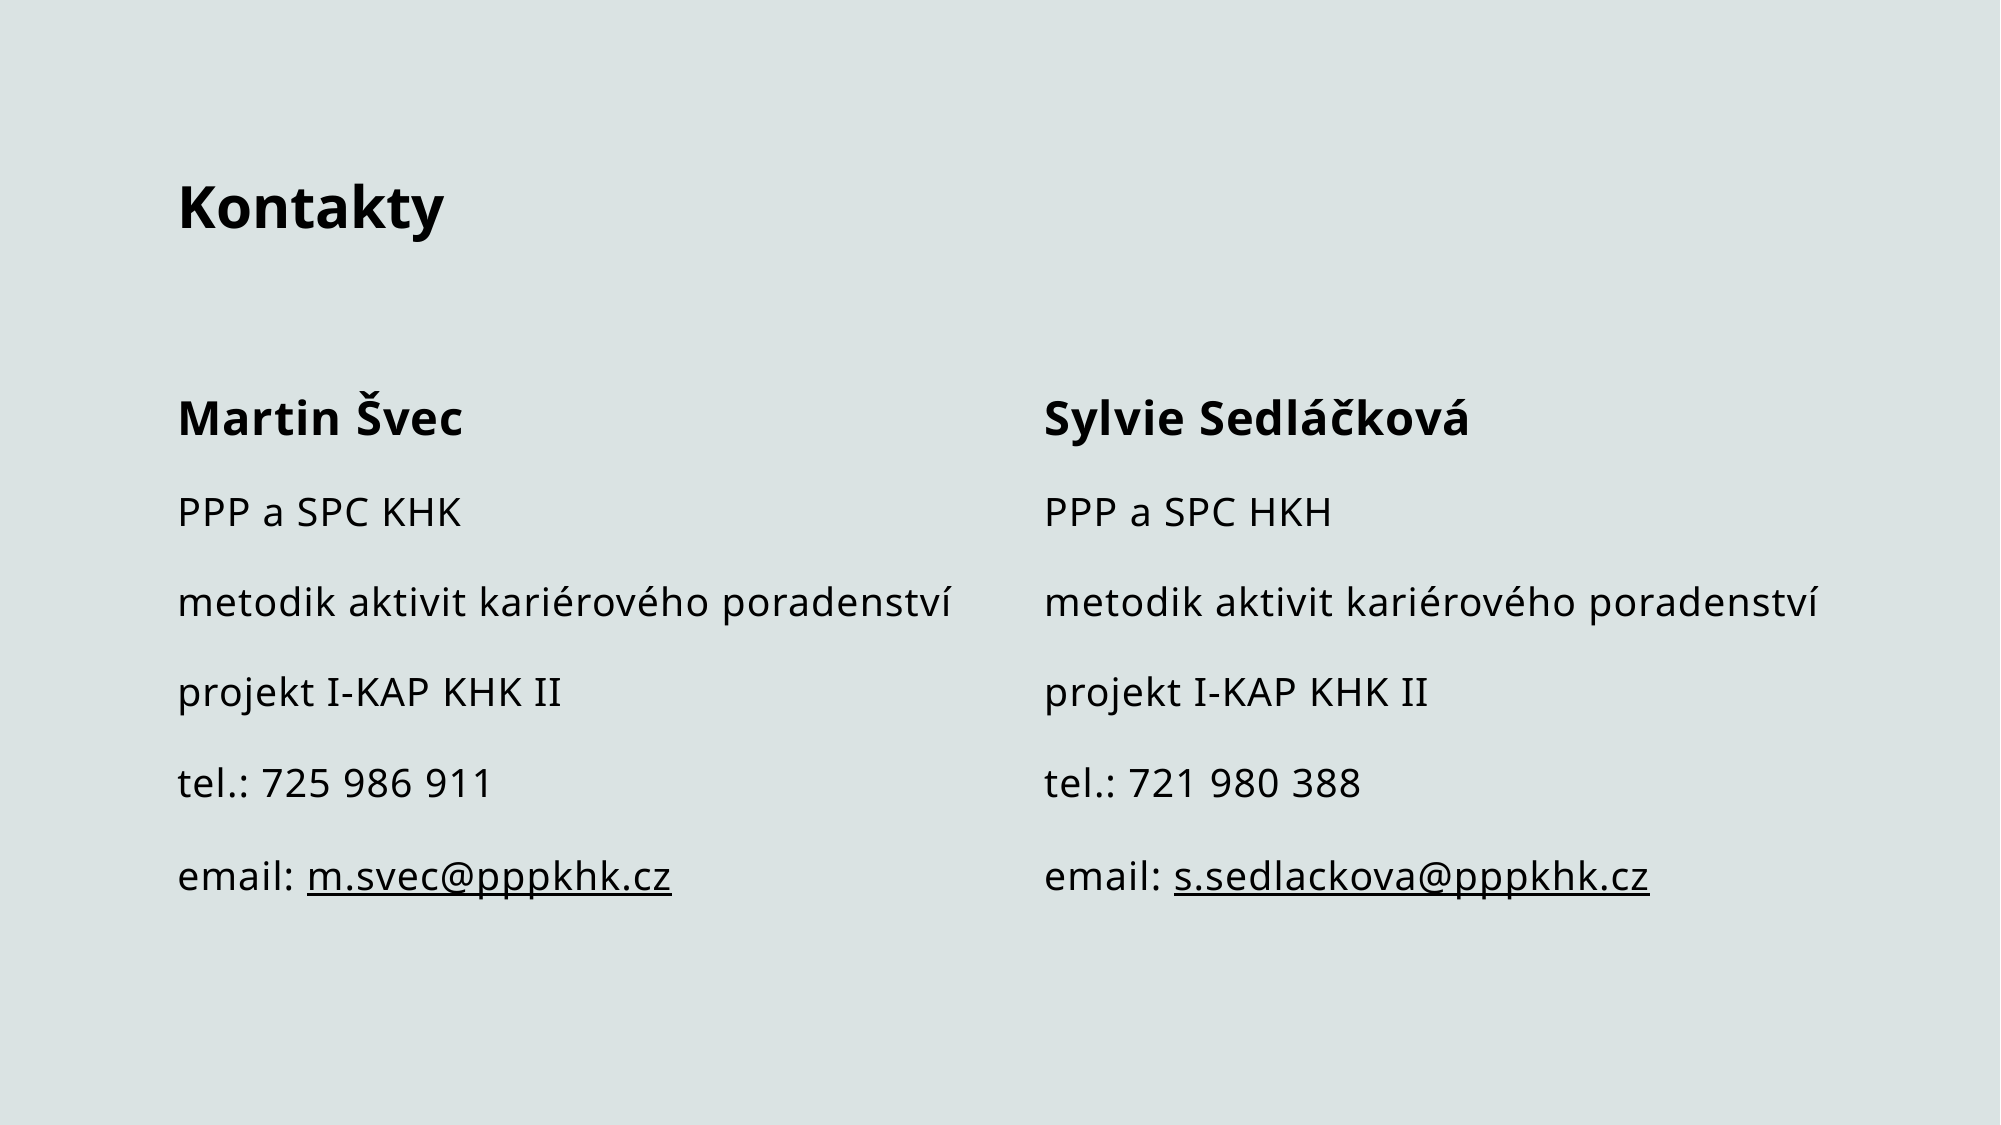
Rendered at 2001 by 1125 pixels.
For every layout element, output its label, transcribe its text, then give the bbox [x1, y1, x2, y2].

list Sylvie Sedláčková PPP a SPC HKH metodik aktivit kariérového poradenství projekt I-KAP KHK II tel.: 721 980 388 email: s.sedlackova@pppkhk.cz [1029, 276, 1838, 948]
title Kontakty [162, 64, 1838, 248]
list Martin Švec PPP a SPC KHK metodik aktivit kariérového poradenství projekt I-KAP KHK II tel.: 725 986 911 email: m.svec@pppkhk.cz [162, 276, 971, 948]
